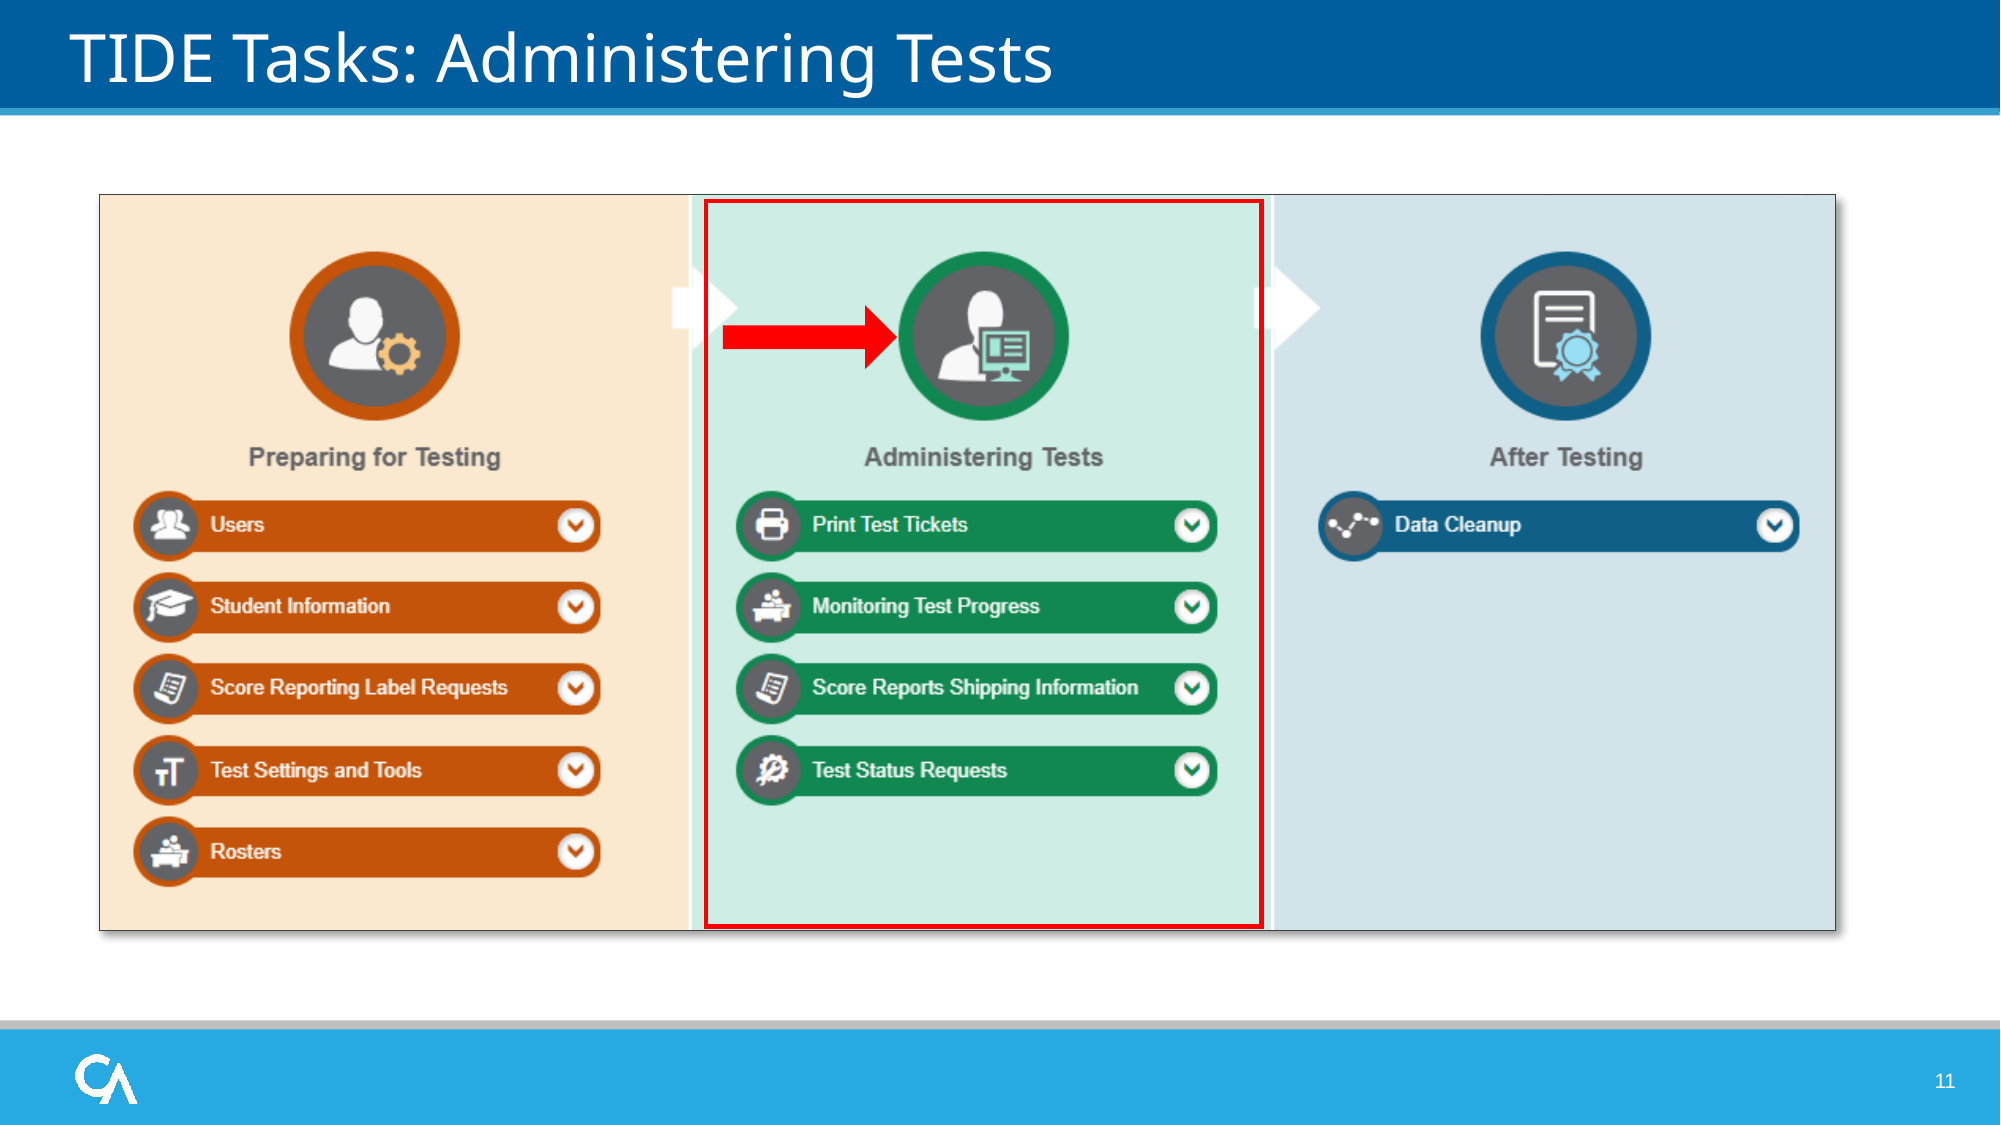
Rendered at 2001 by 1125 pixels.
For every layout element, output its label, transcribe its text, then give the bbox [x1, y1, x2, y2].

slide_number 11 [1855, 1057, 1972, 1103]
picture [75, 1054, 138, 1104]
picture [99, 194, 1836, 931]
title TIDE Tasks: Administering Tests [69, 10, 1878, 96]
